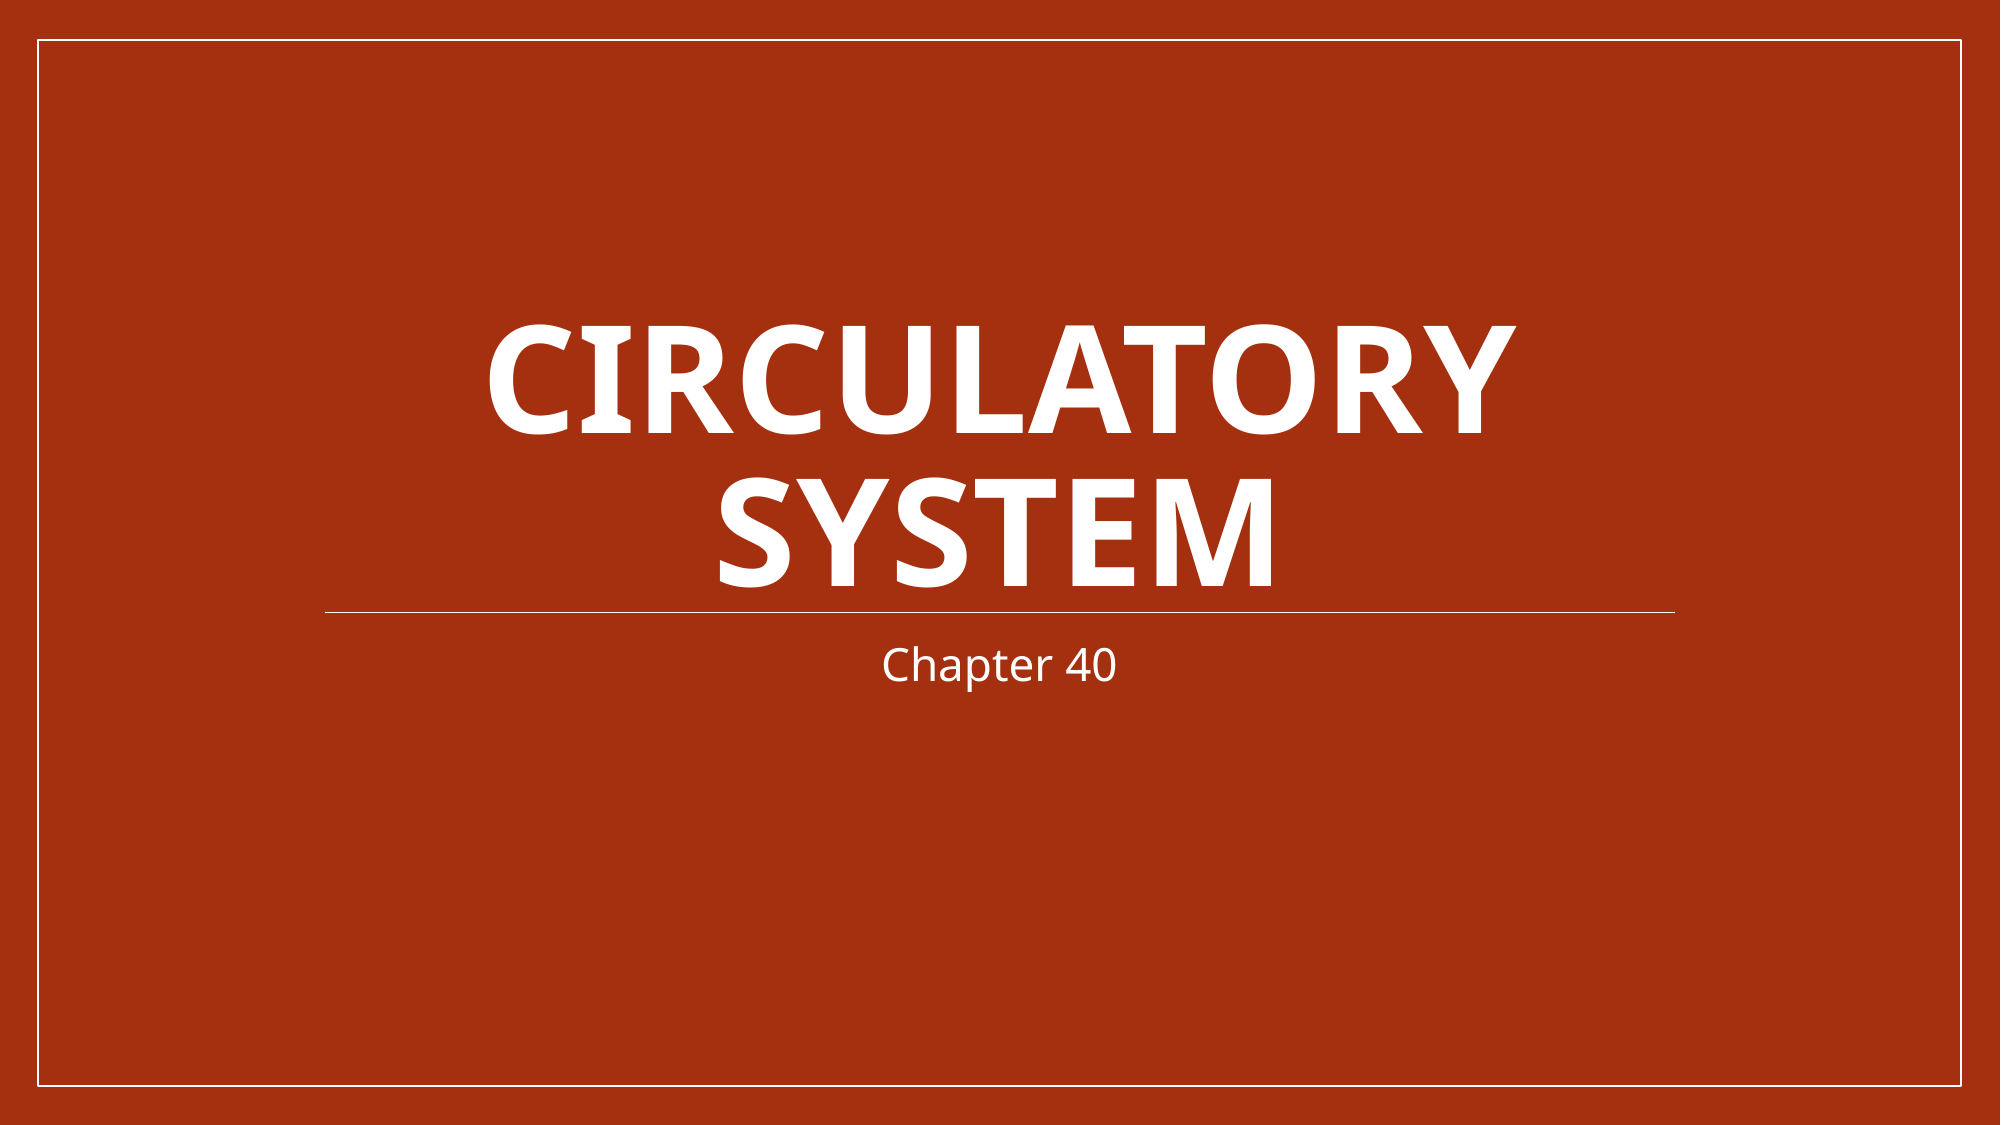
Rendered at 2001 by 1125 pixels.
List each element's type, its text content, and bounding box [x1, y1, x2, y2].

subtitle Chapter 40 [280, 634, 1719, 863]
title Circulatory System [182, 144, 1818, 625]
